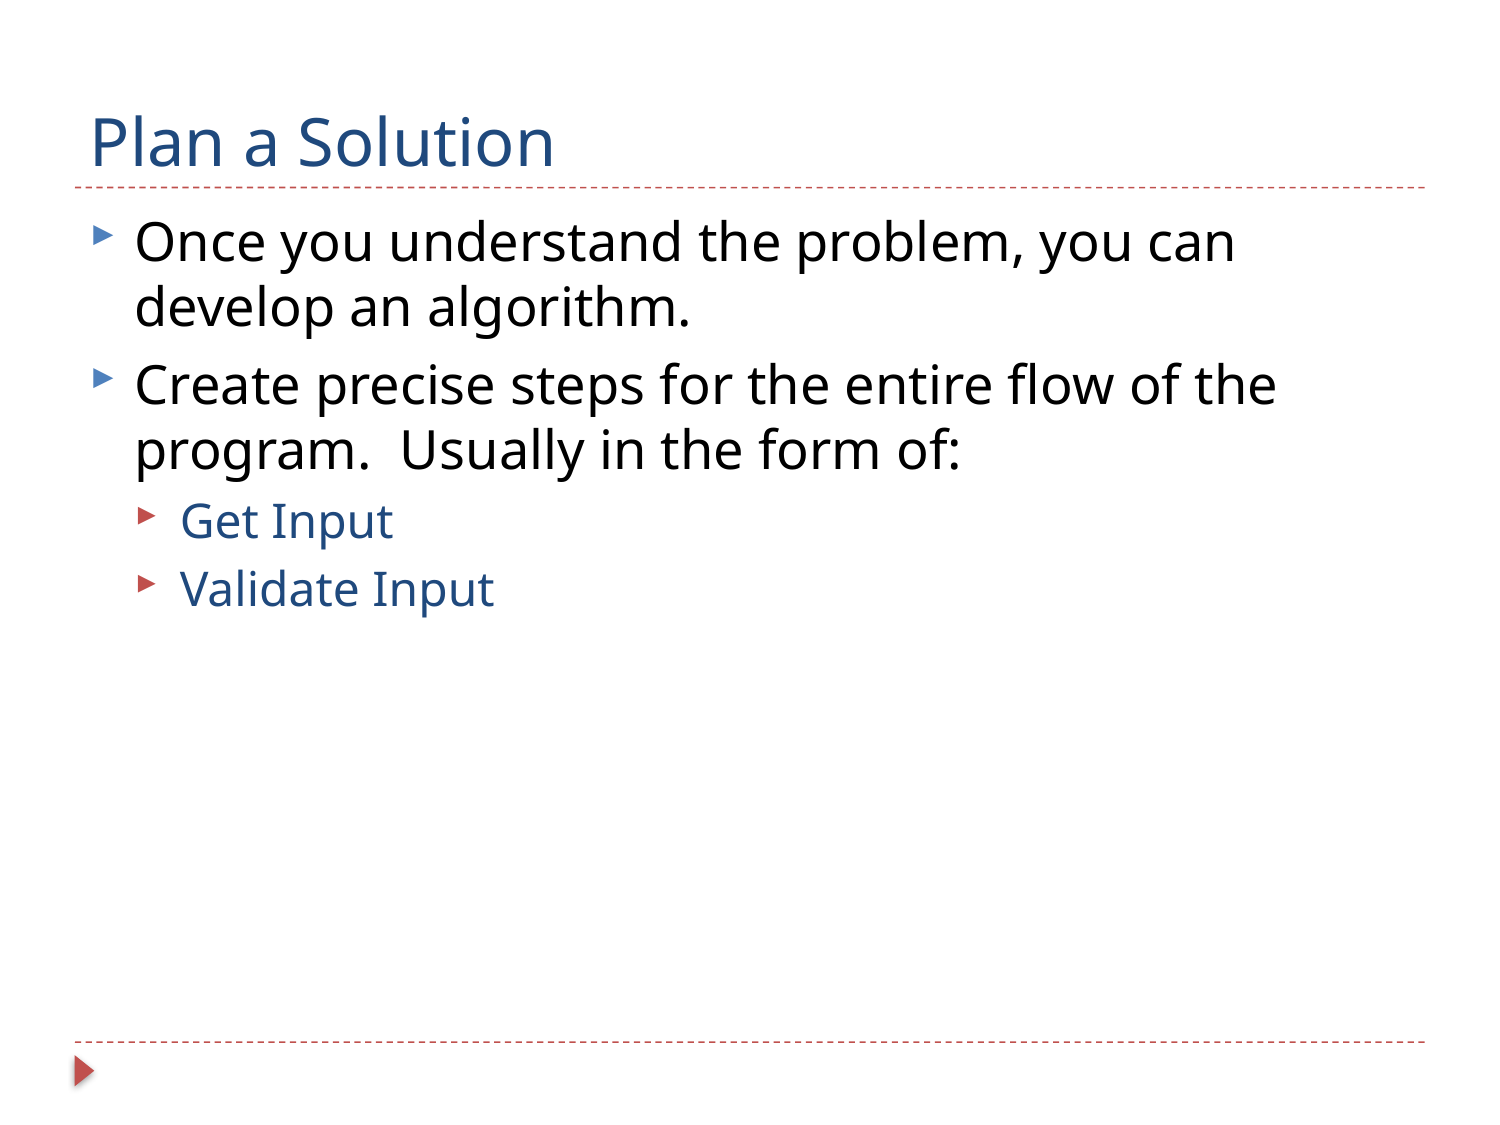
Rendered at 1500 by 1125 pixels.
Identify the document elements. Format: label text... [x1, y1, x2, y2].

list Once you understand the problem, you can develop an algorithm. Create precise steps for the entire flow of the program. Usually in the form of: Get Input Validate Input [75, 200, 1425, 1010]
title Plan a Solution [75, 24, 1425, 188]
